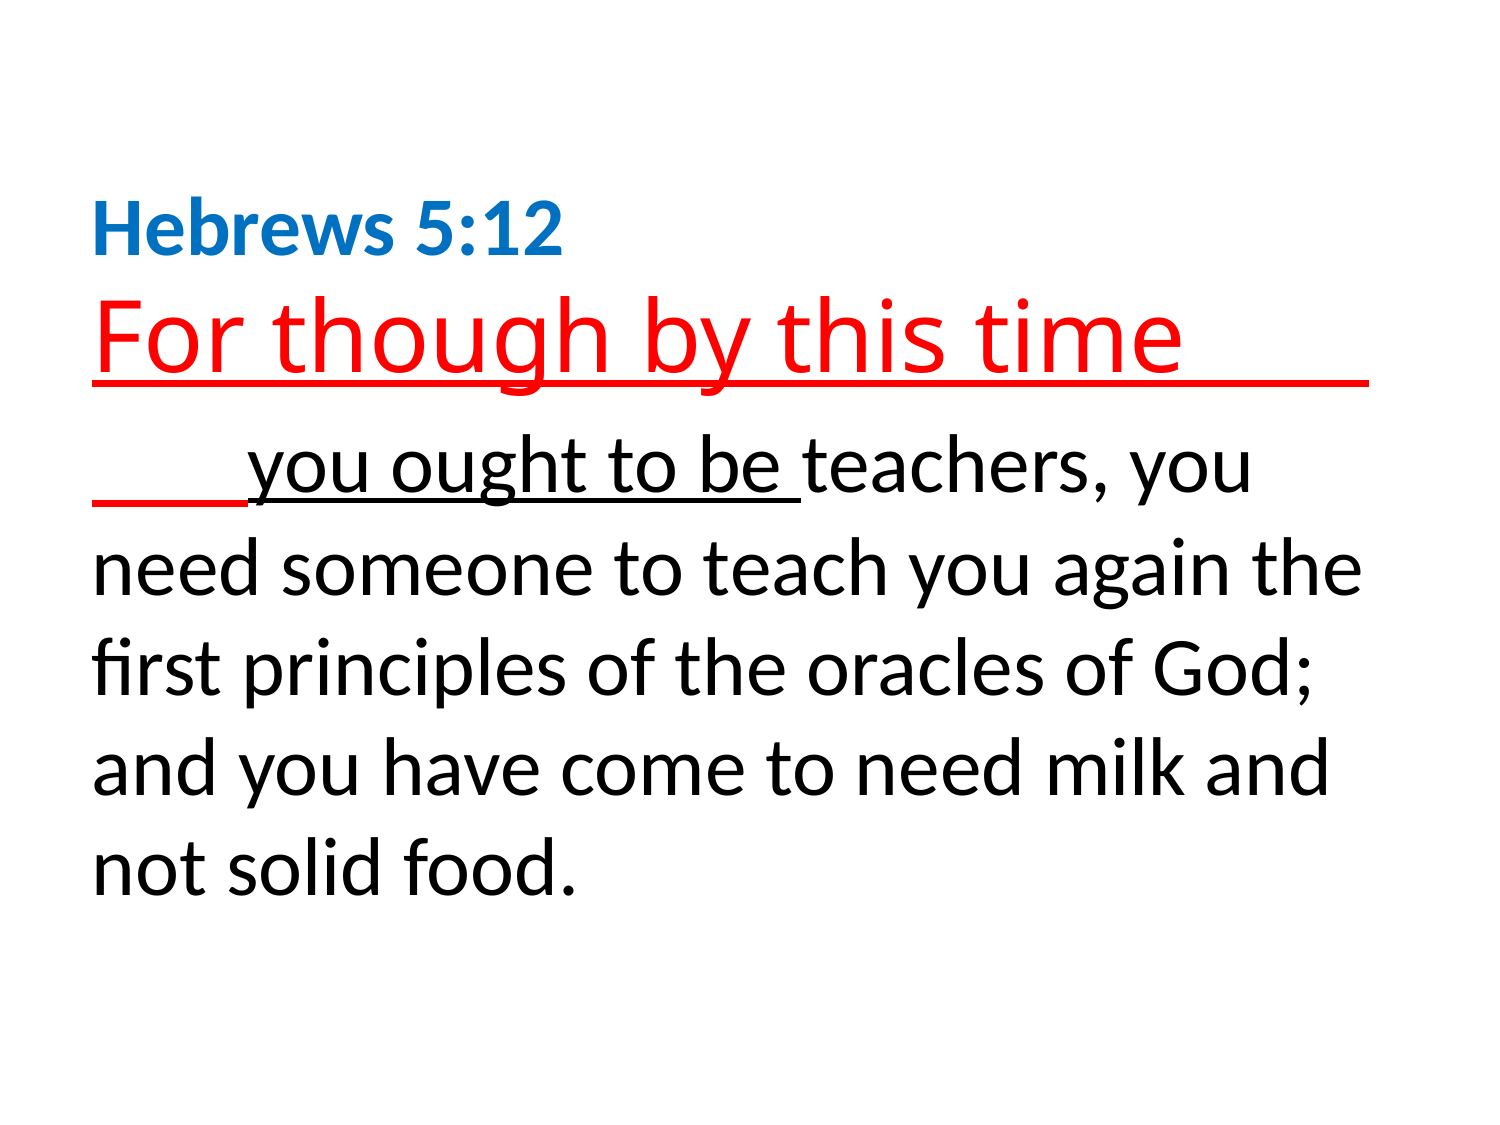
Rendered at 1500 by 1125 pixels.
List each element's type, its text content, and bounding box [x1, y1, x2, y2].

text_box Hebrews 5:12 For though by this time you ought to be teachers, you need someone to teach you again the first principles of the oracles of God; and you have come to need milk and not solid food. [77, 165, 1385, 920]
